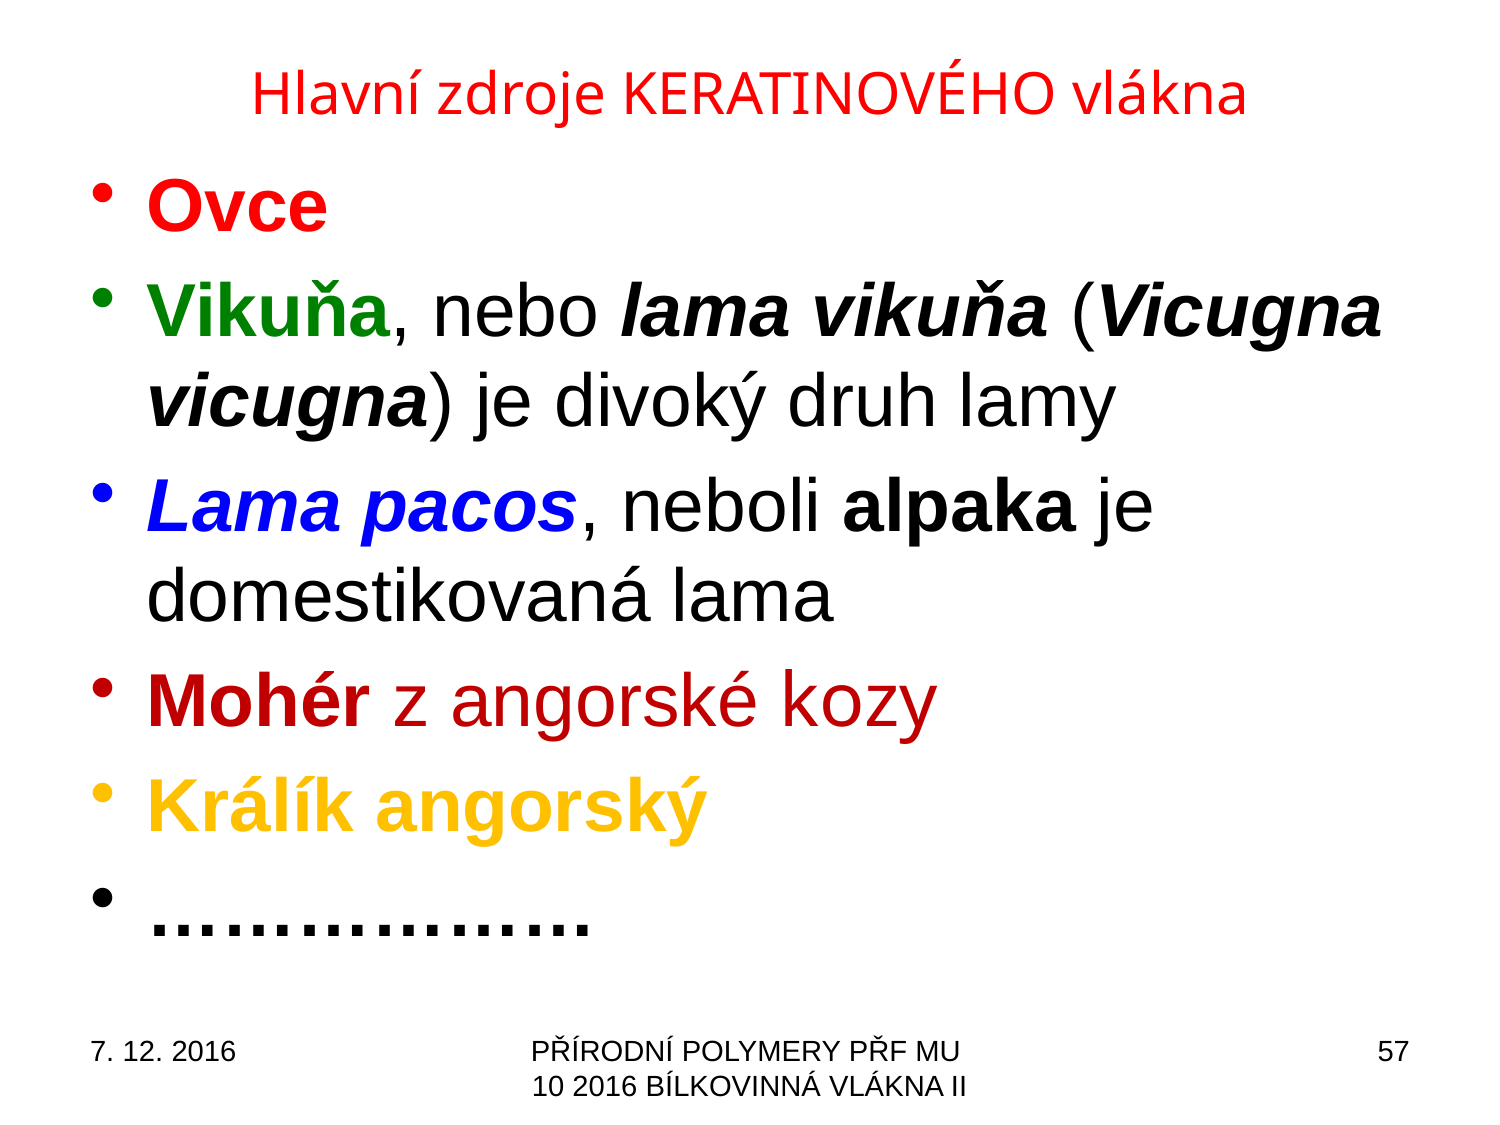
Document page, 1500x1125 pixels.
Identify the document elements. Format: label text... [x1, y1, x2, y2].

slide_number 57 [1074, 1024, 1426, 1103]
title Hlavní zdroje KERATINOVÉHO vlákna [74, 44, 1426, 138]
footer PŘÍRODNÍ POLYMERY PŘF MU 10 2016 BÍLKOVINNÁ VLÁKNA II [512, 1024, 988, 1103]
slide_number 7. 12. 2016 [74, 1024, 426, 1103]
list Ovce Vikuňa, nebo lama vikuňa (Vicugna vicugna) je divoký druh lamy Lama pacos, neboli alpaka je domestikovaná lama Mohér z angorské kozy Králík angorský ……………… [74, 148, 1426, 1006]
